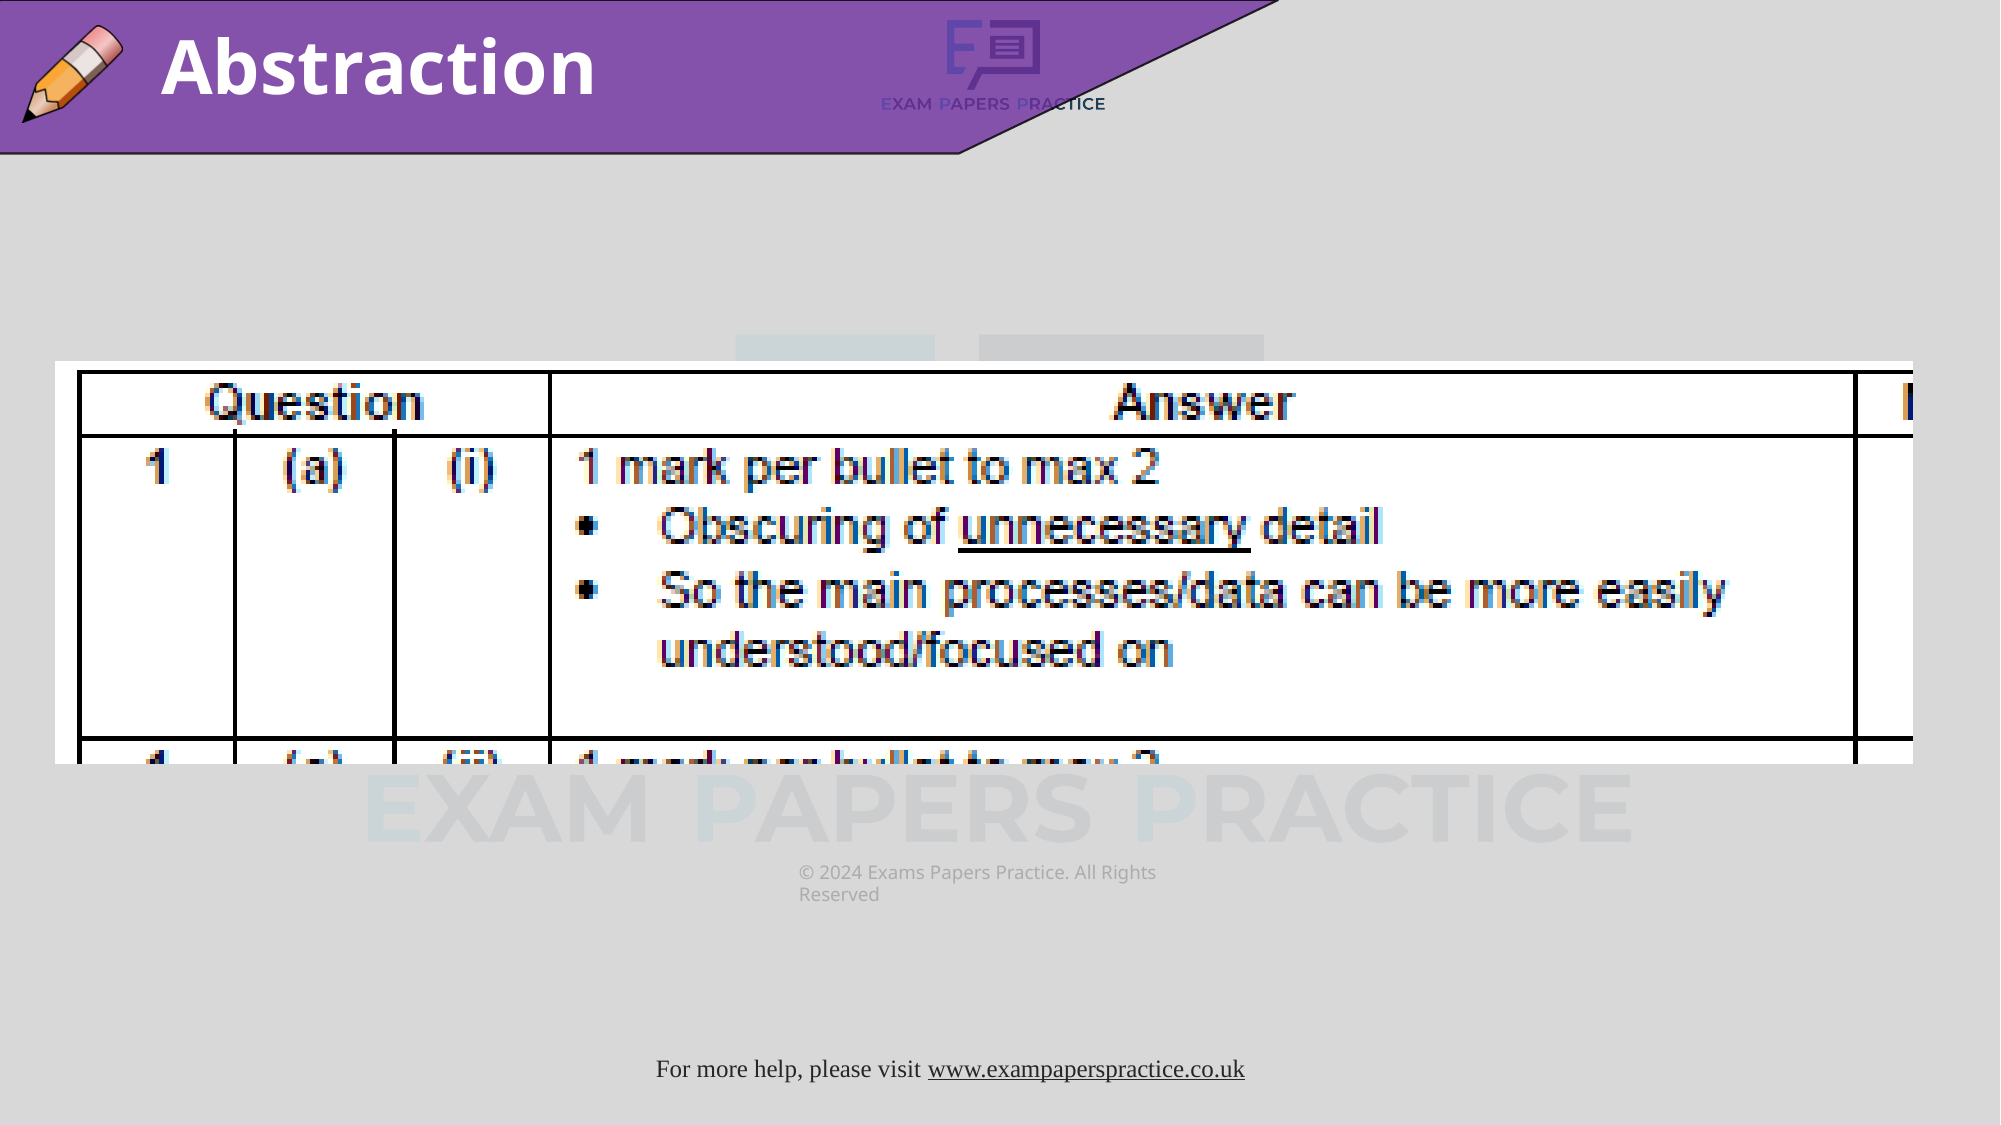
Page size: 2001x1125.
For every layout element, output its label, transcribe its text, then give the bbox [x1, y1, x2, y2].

list Abstraction [146, 22, 960, 134]
picture [22, 25, 123, 123]
picture [55, 361, 1913, 764]
